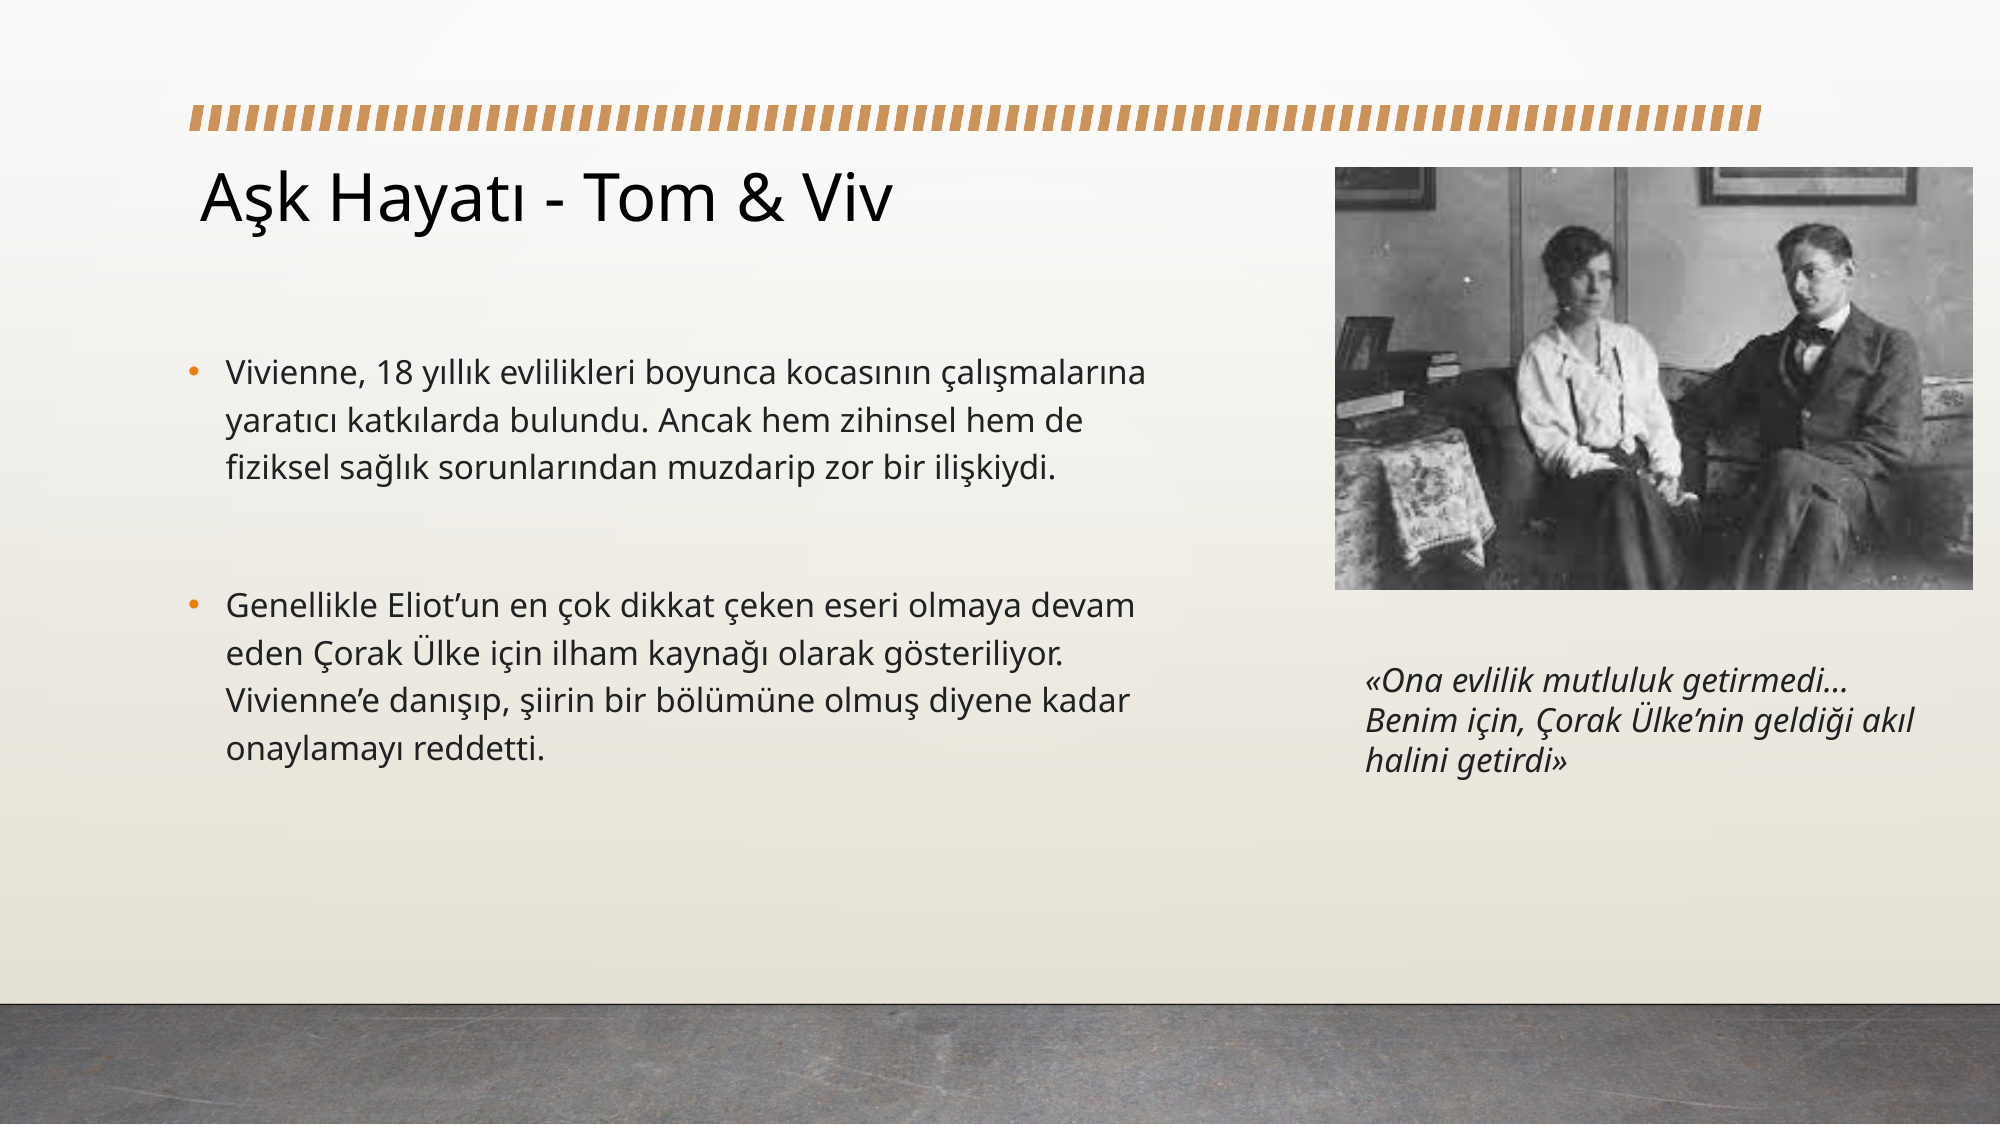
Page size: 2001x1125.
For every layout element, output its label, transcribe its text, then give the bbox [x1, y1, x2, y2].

picture [1335, 166, 1973, 590]
text_box «Ona evlilik mutluluk getirmedi... Benim için, Çorak Ülke’nin geldiği akıl halini getirdi» [1350, 651, 1958, 787]
list Vivienne, 18 yıllık evlilikleri boyunca kocasının çalışmalarına yaratıcı katkılarda bulundu. Ancak hem zihinsel hem de fiziksel sağlık sorunlarından muzdarip zor bir ilişkiydi. Genellikle Eliot’un en çok dikkat çeken eseri olmaya devam eden Çorak Ülke için ilham kaynağı olarak gösteriliyor. Vivienne’e danışıp, şiirin bir bölümüne olmuş diyene kadar onaylamayı reddetti. [173, 335, 1200, 969]
picture [0, 1004, 2000, 1124]
title Aşk Hayatı - Tom & Viv [185, 156, 1761, 329]
